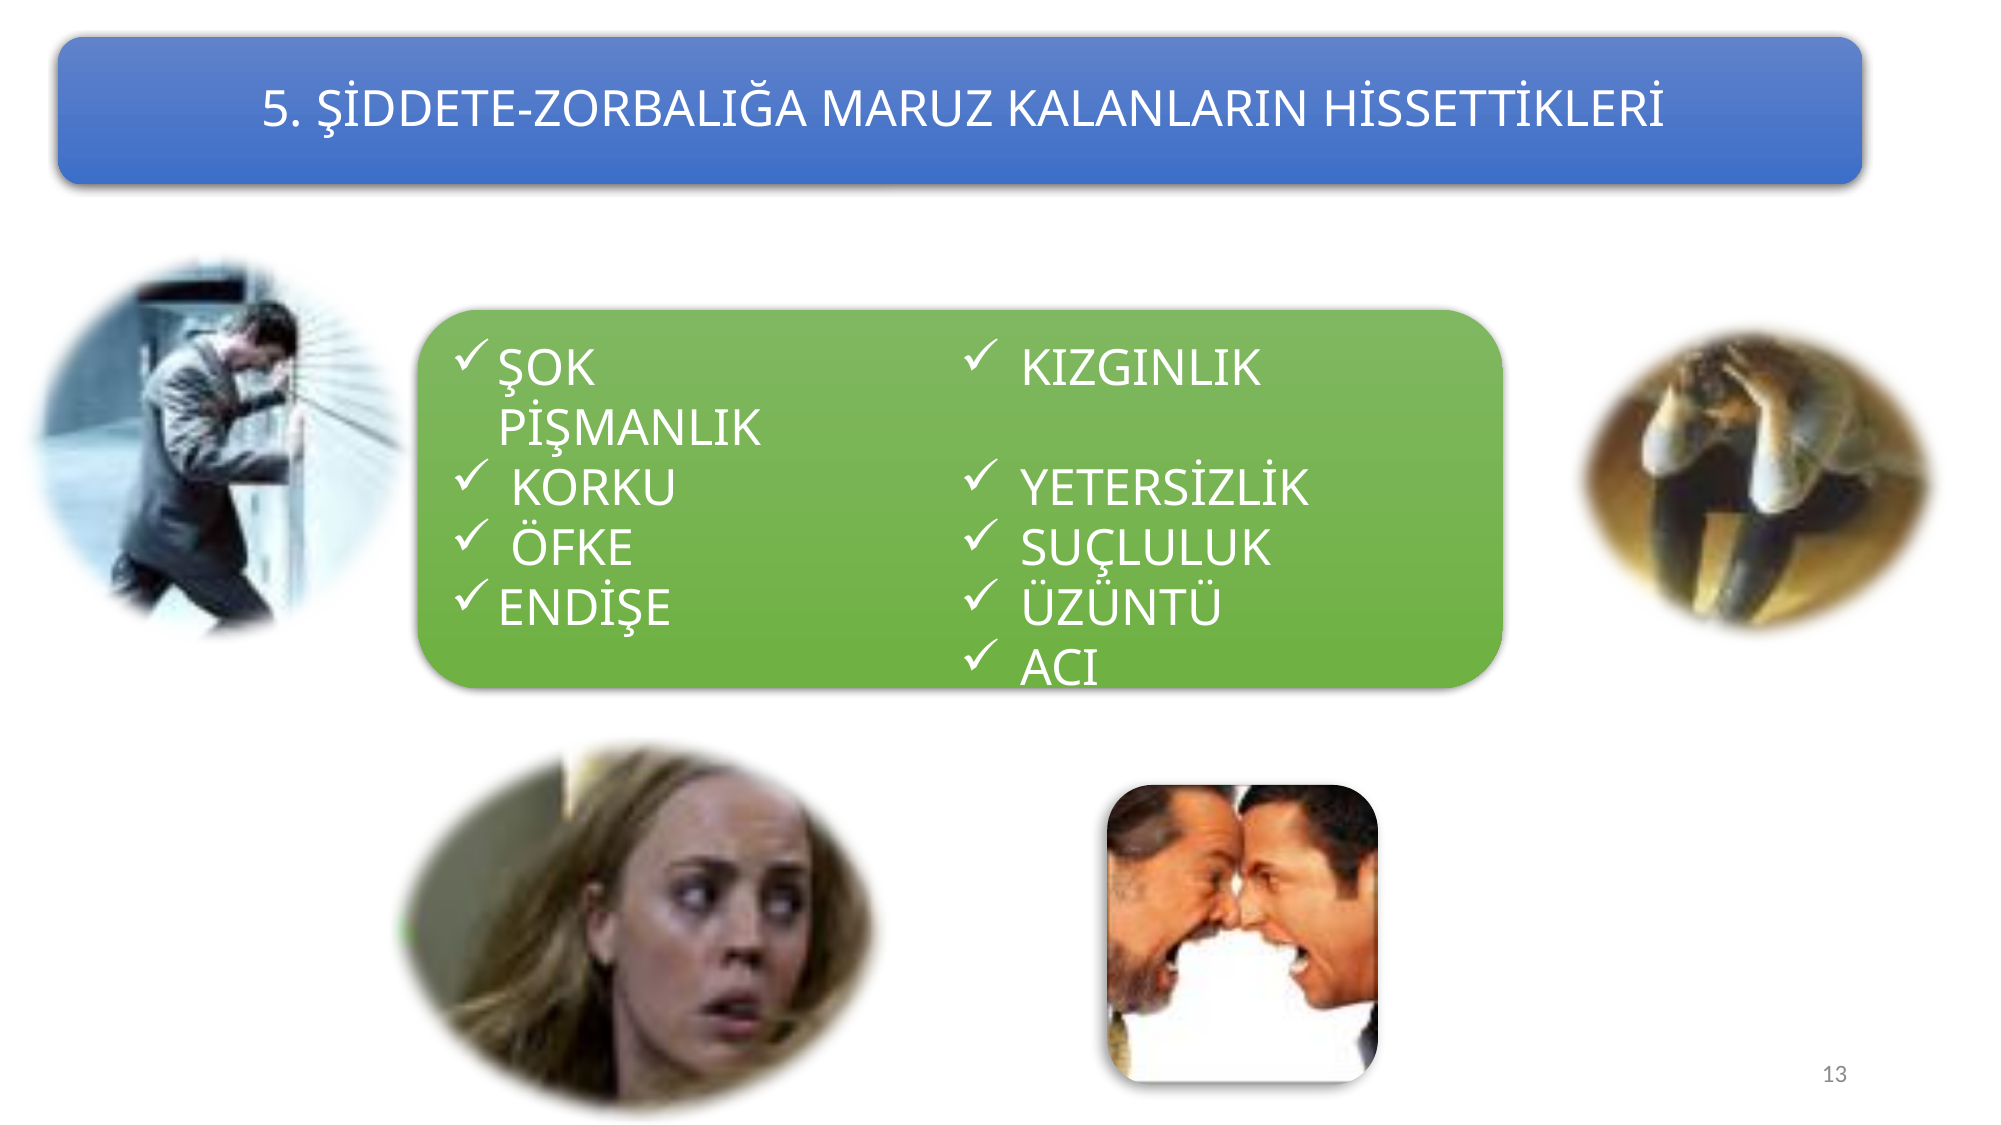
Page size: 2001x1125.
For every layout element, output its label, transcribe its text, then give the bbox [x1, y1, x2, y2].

text_box ŞOK PİŞMANLIK KORKU ÖFKE ENDİŞE KIZGINLIK YETERSİZLİK SUÇLULUK ÜZÜNTÜ ACI [417, 309, 1504, 689]
picture [384, 730, 893, 1125]
picture [17, 247, 417, 647]
slide_number 13 [1412, 1042, 1863, 1103]
picture [1107, 784, 1378, 1085]
picture [1566, 314, 1948, 647]
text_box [58, 35, 1863, 186]
